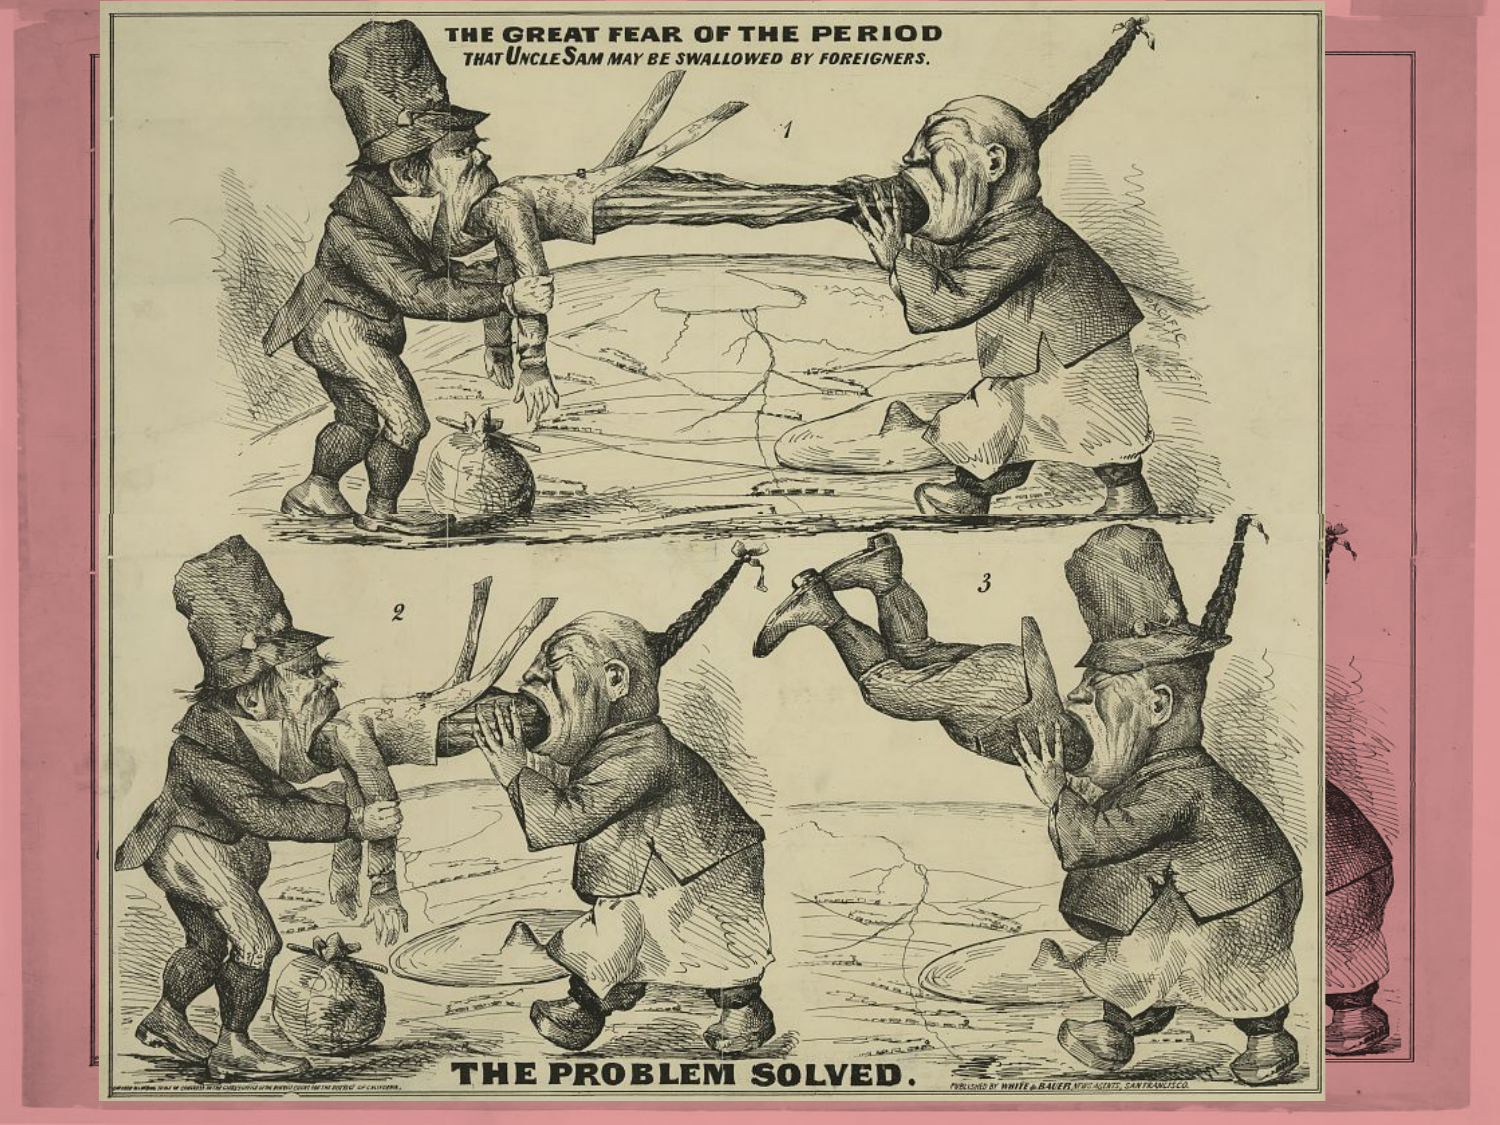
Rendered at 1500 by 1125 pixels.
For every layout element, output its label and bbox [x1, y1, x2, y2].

picture [98, 1, 1326, 1101]
